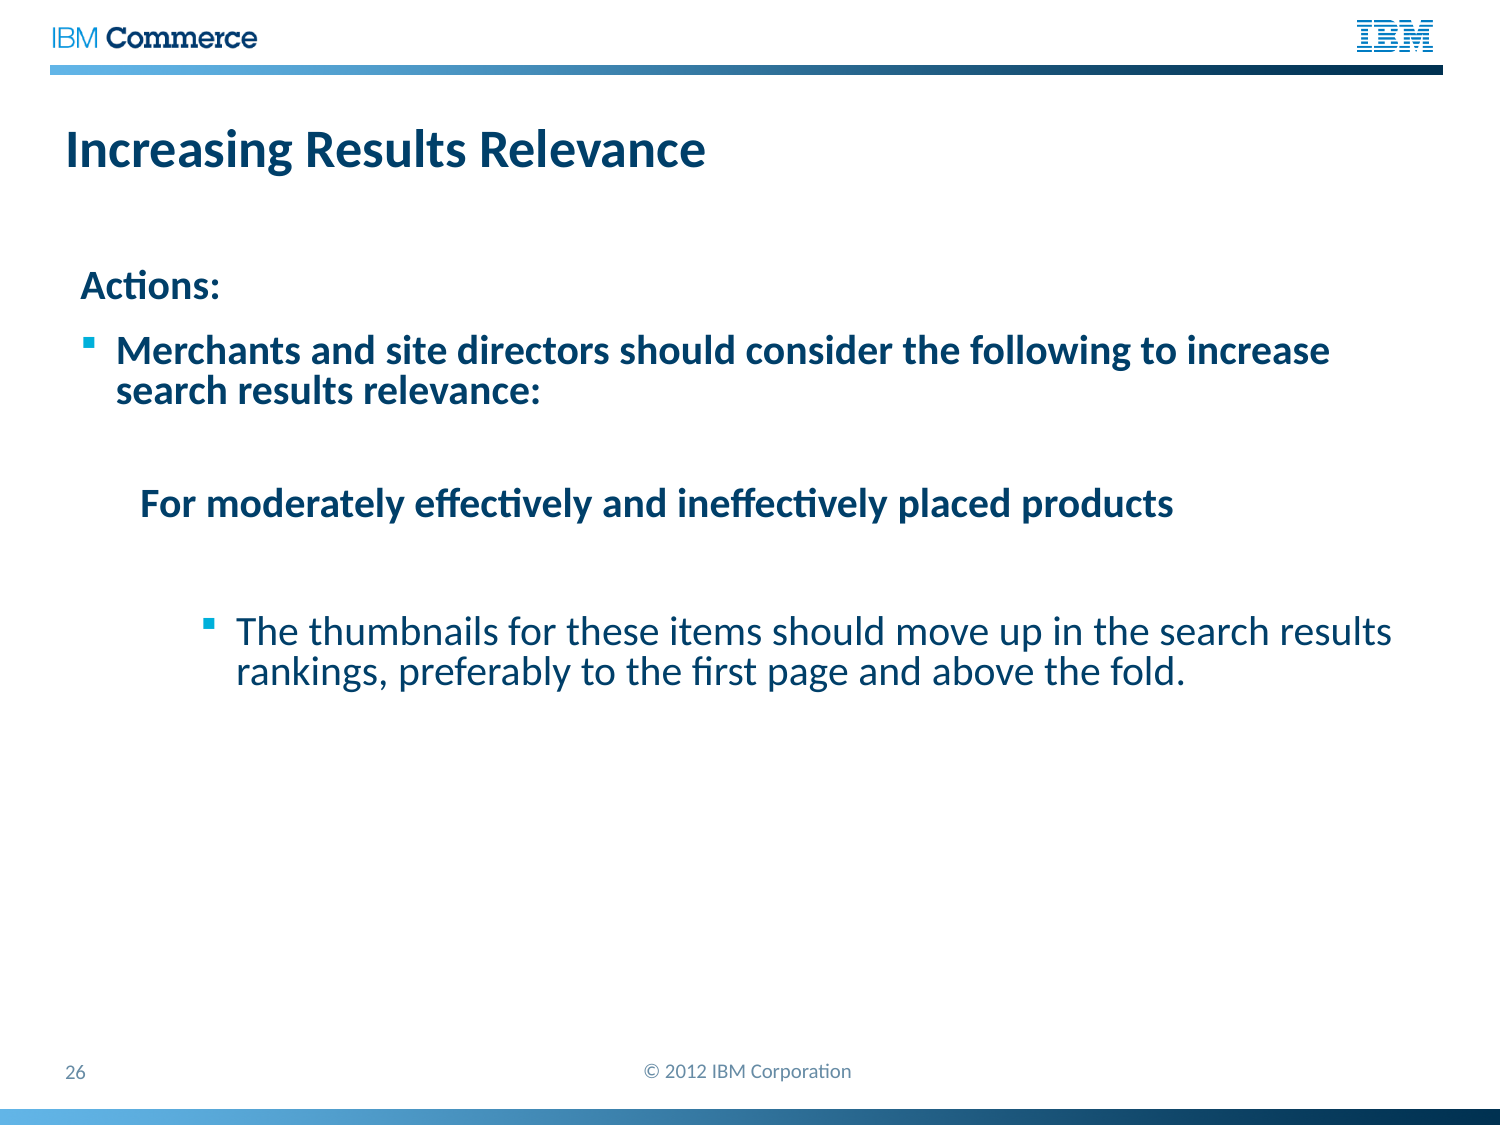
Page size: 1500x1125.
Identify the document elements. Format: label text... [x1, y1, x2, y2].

title Increasing Results Relevance [50, 75, 1443, 210]
picture [45, 20, 263, 56]
footer © 2012 IBM Corporation [450, 1045, 1050, 1095]
list Actions: Merchants and site directors should consider the following to increase search results relevance: For moderately effectively and ineffectively placed products The thumbnails for these items should move up in the search results rankings, preferably to the first page and above the fold. [62, 174, 1413, 975]
picture [0, 1109, 1500, 1125]
slide_number 26 [50, 1047, 200, 1089]
picture [50, 65, 1443, 75]
picture [1357, 20, 1433, 52]
